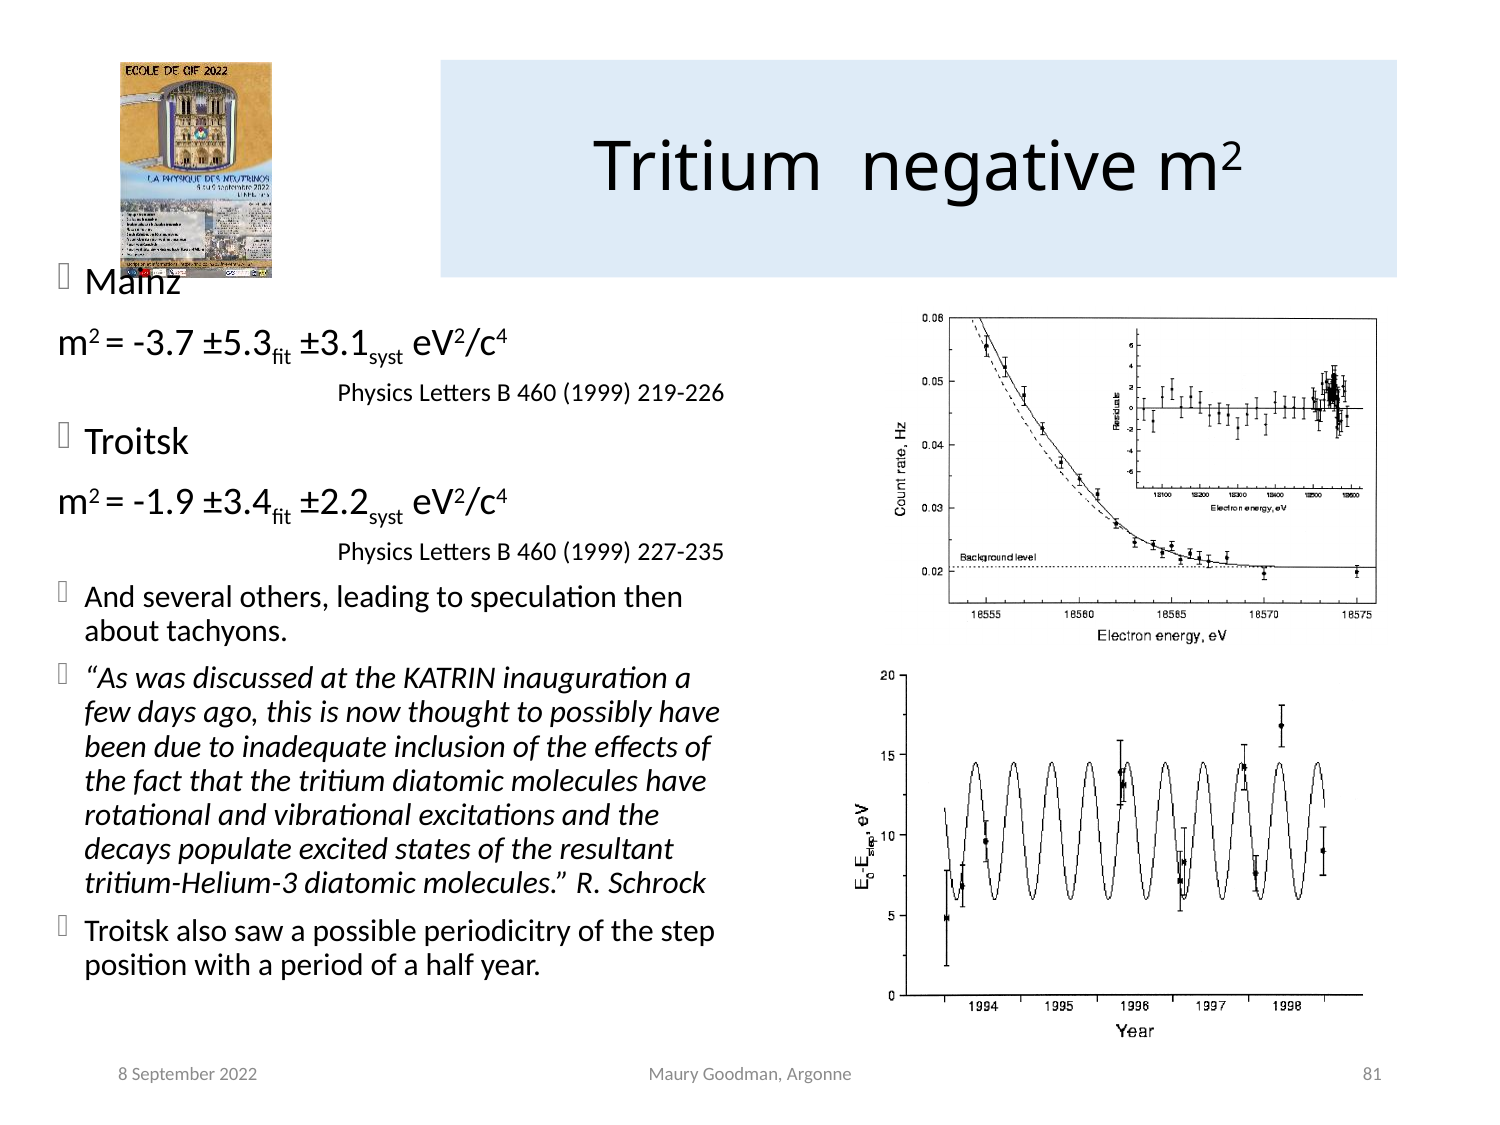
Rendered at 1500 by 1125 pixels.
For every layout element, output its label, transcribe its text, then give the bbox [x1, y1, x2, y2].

picture [853, 656, 1374, 1043]
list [884, 306, 1388, 645]
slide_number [103, 1042, 441, 1103]
picture [120, 62, 272, 253]
slide_number 81 [1059, 1042, 1397, 1103]
title Tritium negative m2 [440, 59, 1397, 278]
footer Maury Goodman, Argonne [496, 1042, 1004, 1103]
list Mainz m2 = -3.7 ±5.3fit ±3.1syst eV2/c4 Physics Letters B 460 (1999) 219-226 Troitsk m2 = -1.9 ±3.4fit ±2.2syst eV2/c4 Physics Letters B 460 (1999) 227-235 And several others, leading to speculation then about tachyons. “As was discussed at the KATRIN inauguration a few days ago, this is now thought to possibly have been due to inadequate inclusion of the effects of the fact that the tritium diatomic molecules have rotational and vibrational excitations and the decays populate excited states of the resultant tritium-Helium-3 diatomic molecules.” R. Schrock Troitsk also saw a possible periodicitry of the step position with a period of a half year. [42, 253, 741, 1014]
